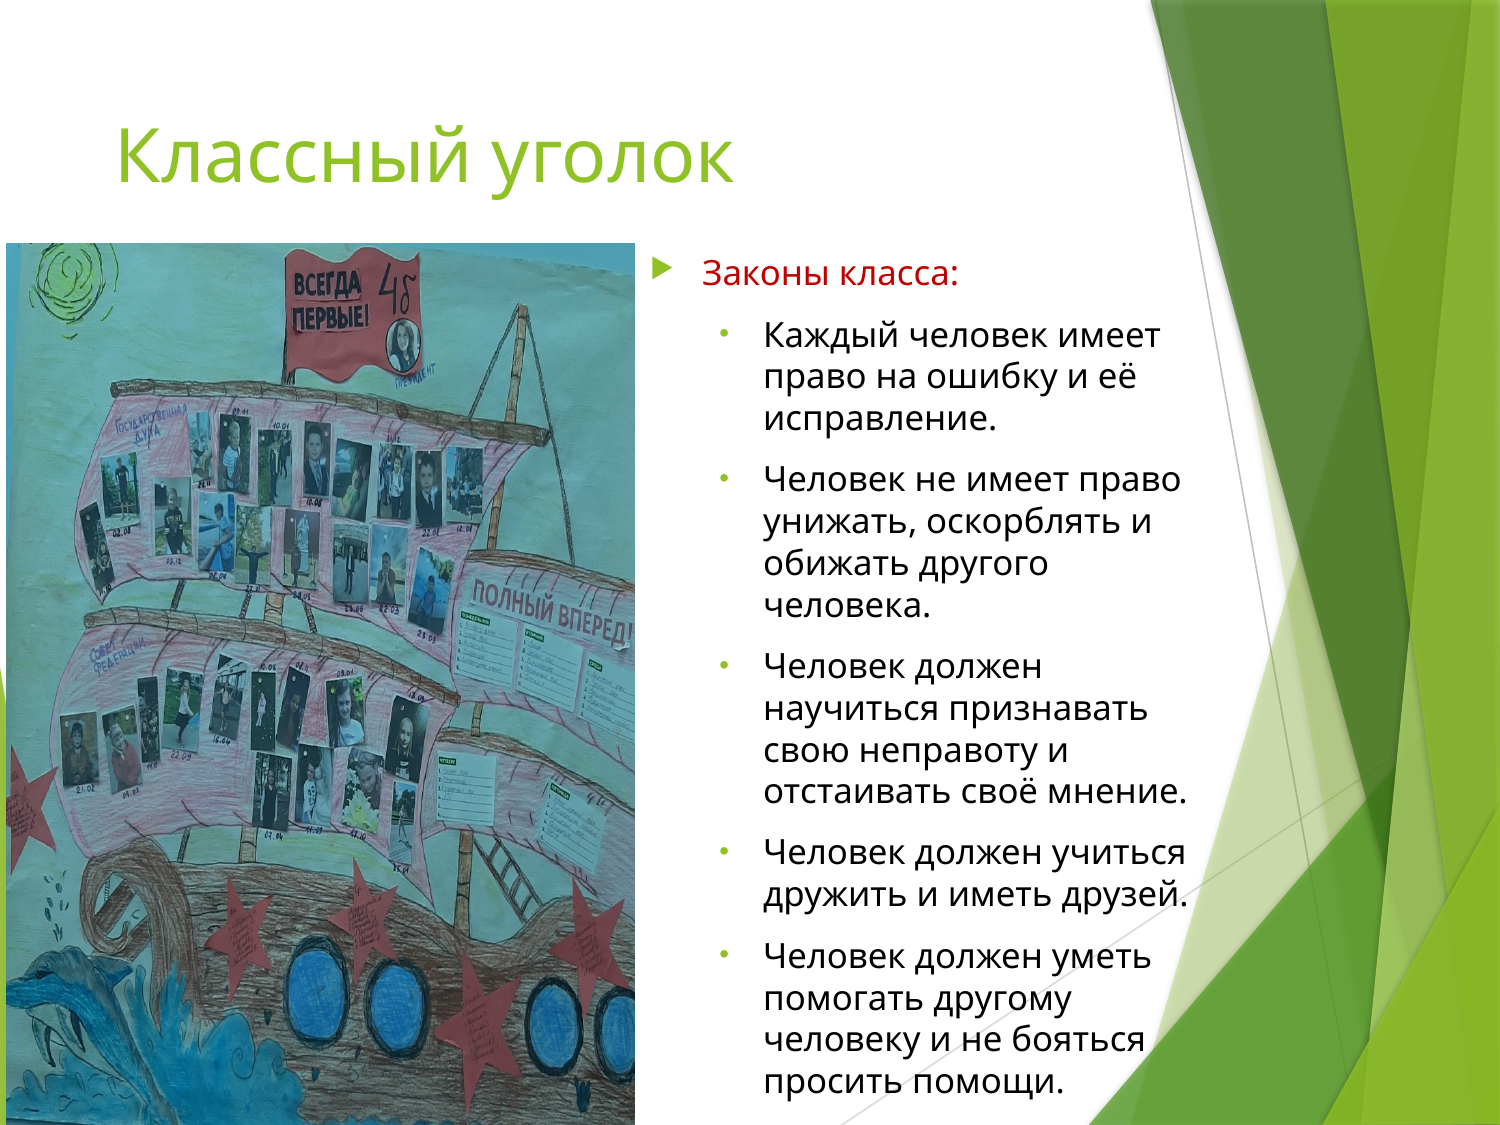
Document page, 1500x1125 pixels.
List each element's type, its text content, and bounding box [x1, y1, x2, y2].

title Классный уголок [99, 99, 1142, 243]
list Законы класса: Каждый человек имеет право на ошибку и её исправление. Человек не имеет право унижать, оскорблять и обижать другого человека. Человек должен научиться признавать свою неправоту и отстаивать своё мнение. Человек должен учиться дружить и иметь друзей. Человек должен уметь помогать другому человеку и не бояться просить помощи. [636, 243, 1235, 1125]
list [6, 242, 636, 1125]
